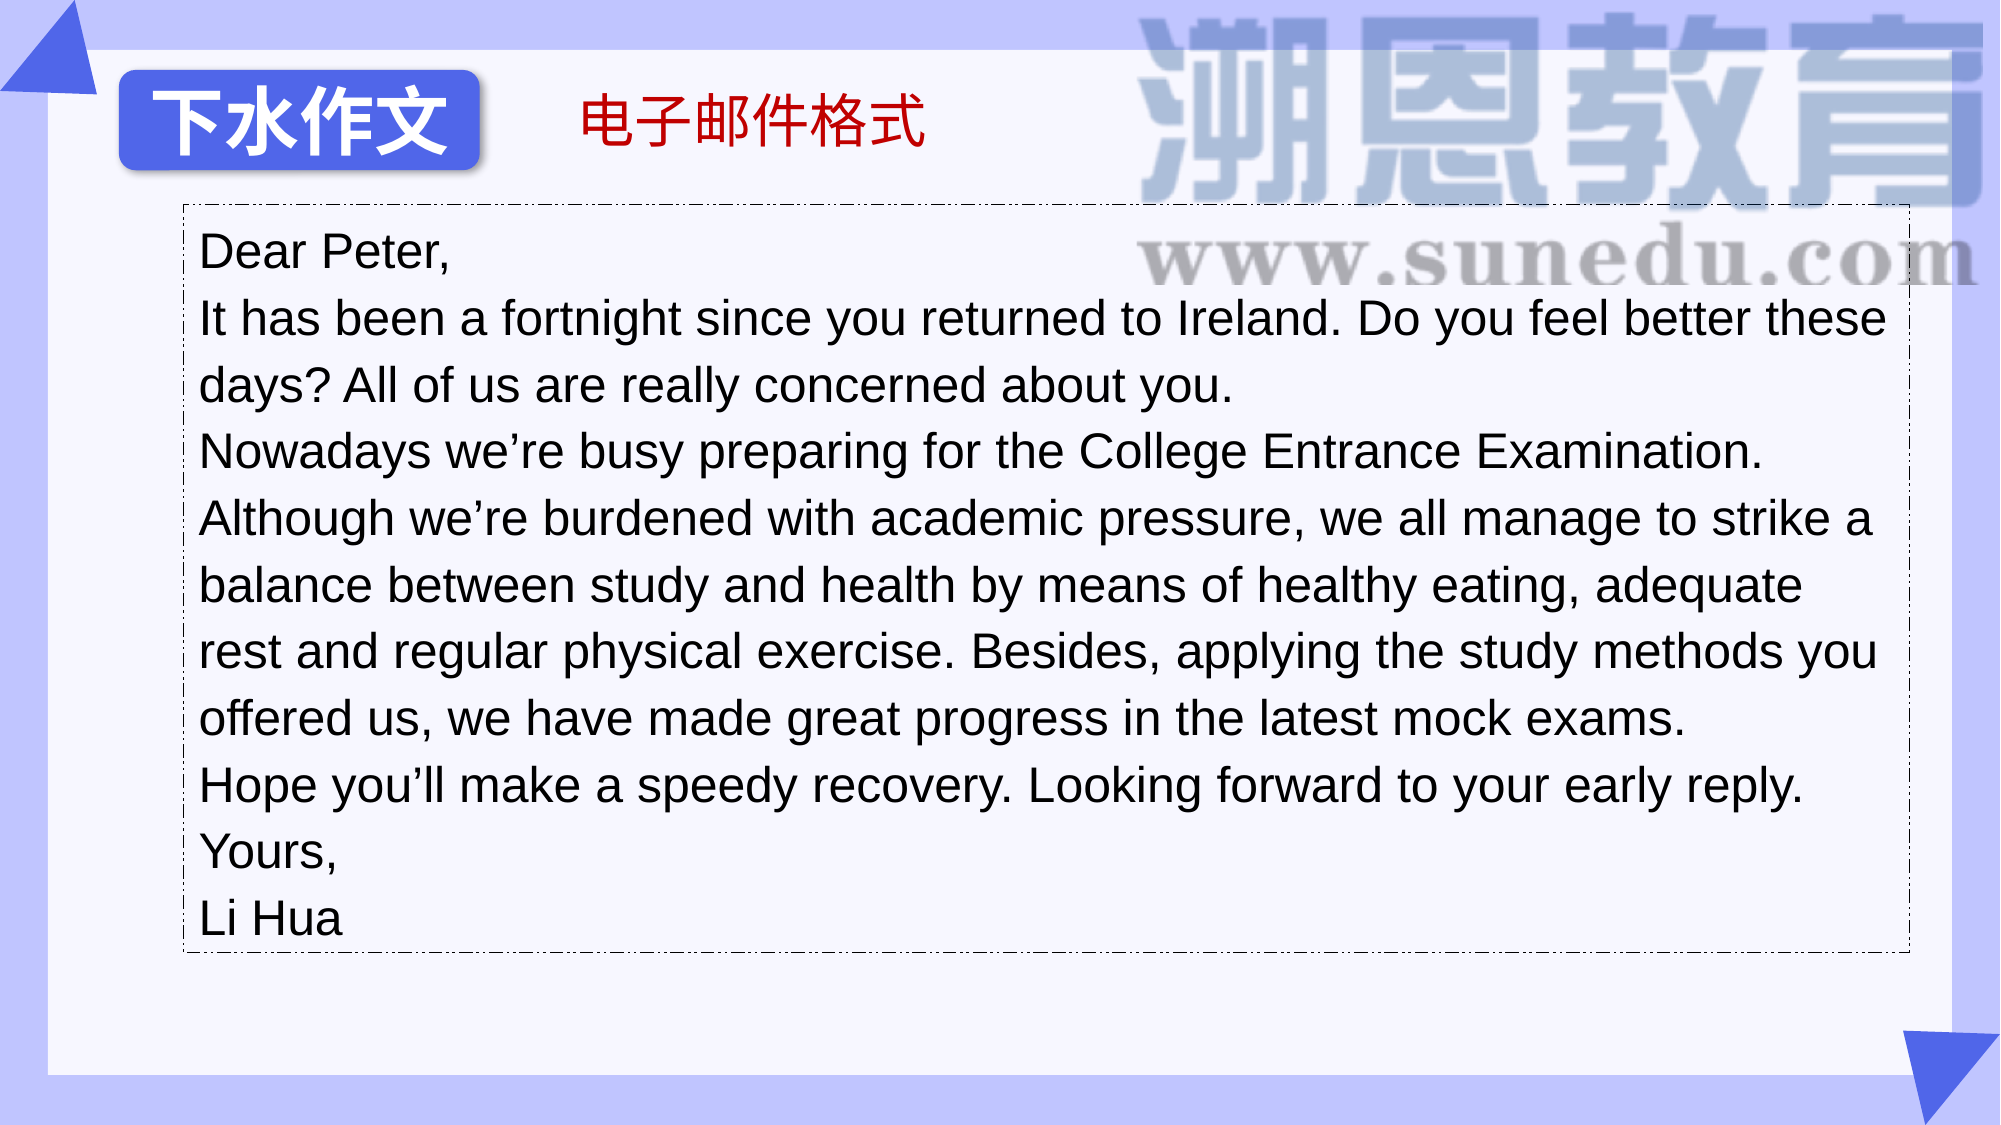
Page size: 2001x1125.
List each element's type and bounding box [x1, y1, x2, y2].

text_box [28, 11, 1972, 1114]
picture [1134, 10, 1983, 286]
